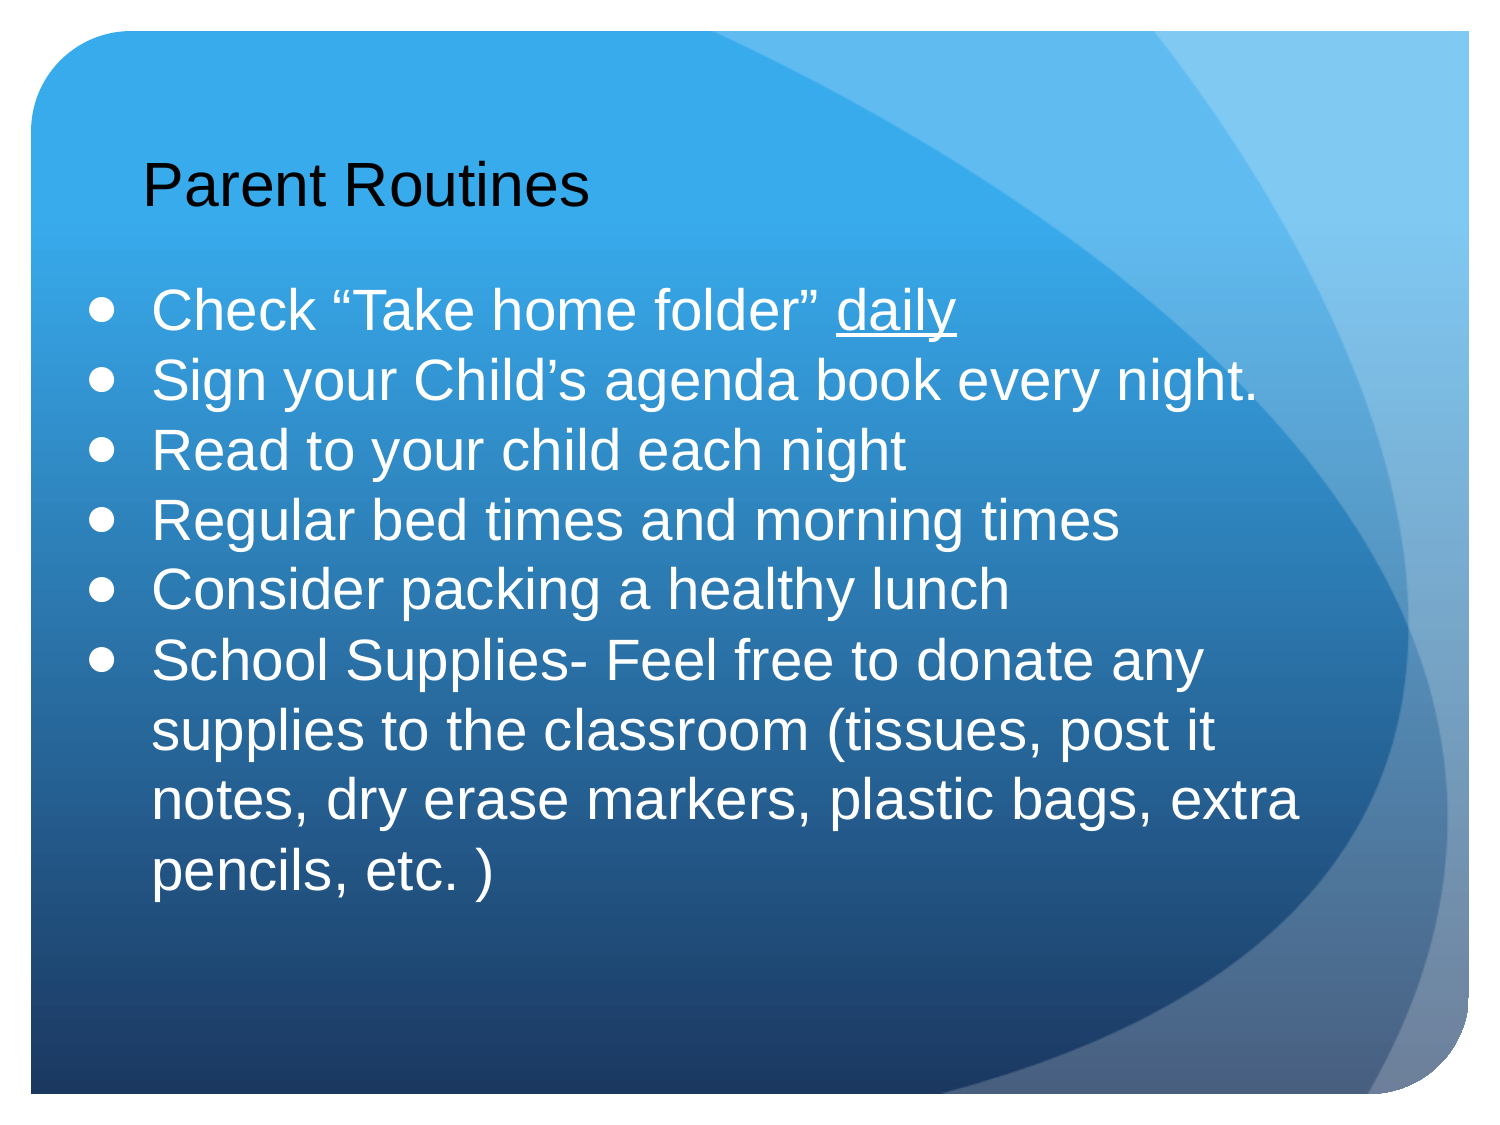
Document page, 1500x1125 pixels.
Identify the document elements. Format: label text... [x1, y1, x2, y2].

title Parent Routines [127, 62, 1372, 234]
list Check “Take home folder” daily Sign your Child’s agenda book every night. Read to your child each night Regular bed times and morning times Consider packing a healthy lunch School Supplies- Feel free to donate any supplies to the classroom (tissues, post it notes, dry erase markers, plastic bags, extra pencils, etc. ) [61, 256, 1372, 948]
picture [24, 30, 1473, 1094]
